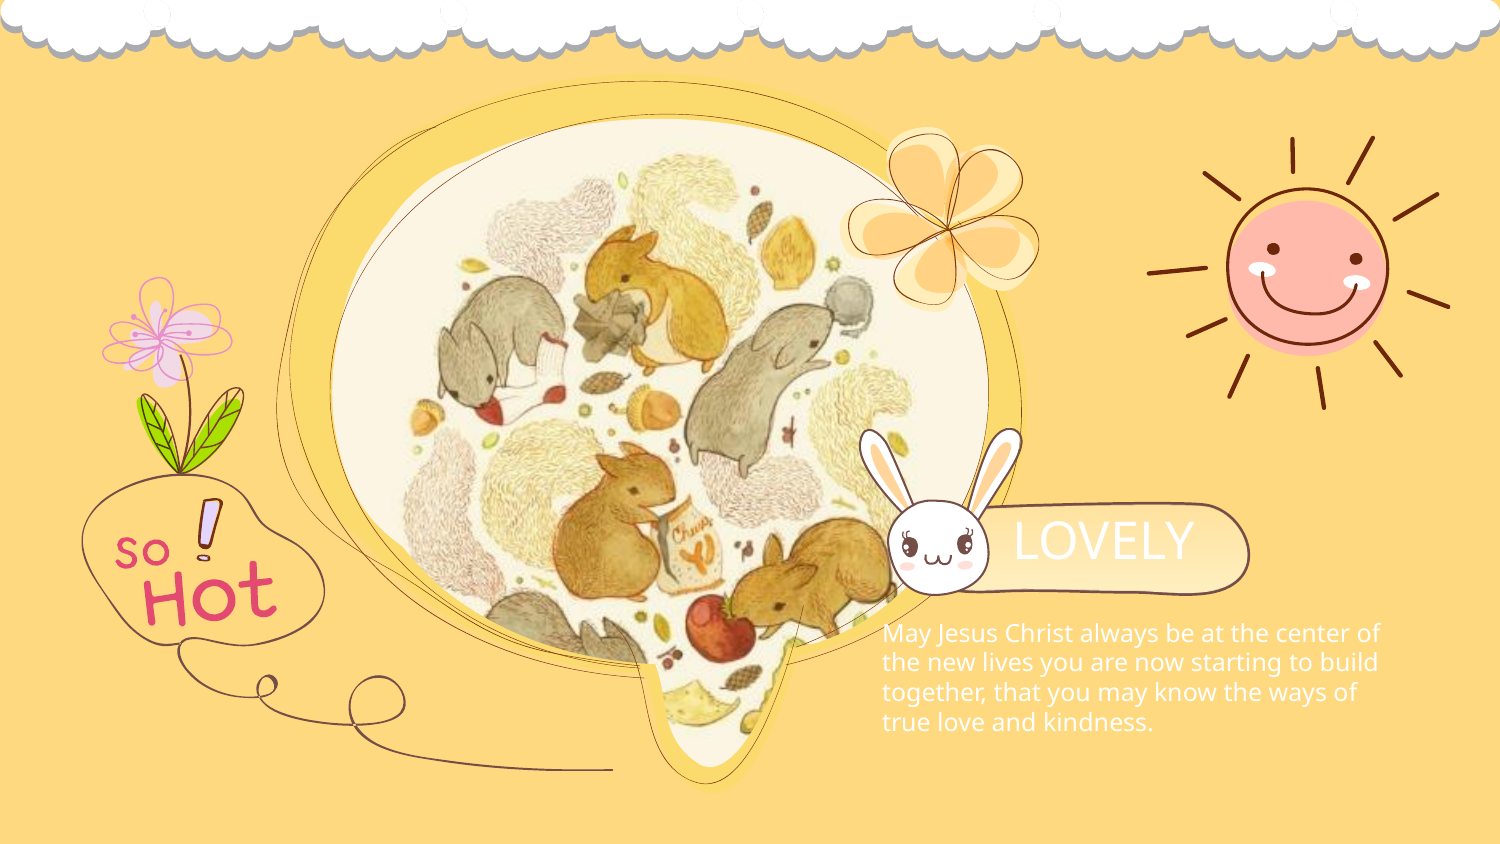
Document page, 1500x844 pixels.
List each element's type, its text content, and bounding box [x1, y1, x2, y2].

picture [0, 0, 1500, 62]
picture [839, 126, 1040, 312]
picture [858, 427, 1251, 597]
picture [1145, 134, 1451, 410]
picture [81, 276, 614, 771]
text_box May Jesus Christ always be at the center of the new lives you are now starting to build together, that you may know the ways of true love and kindness. [1045, 609, 1426, 745]
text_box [275, 63, 1045, 810]
